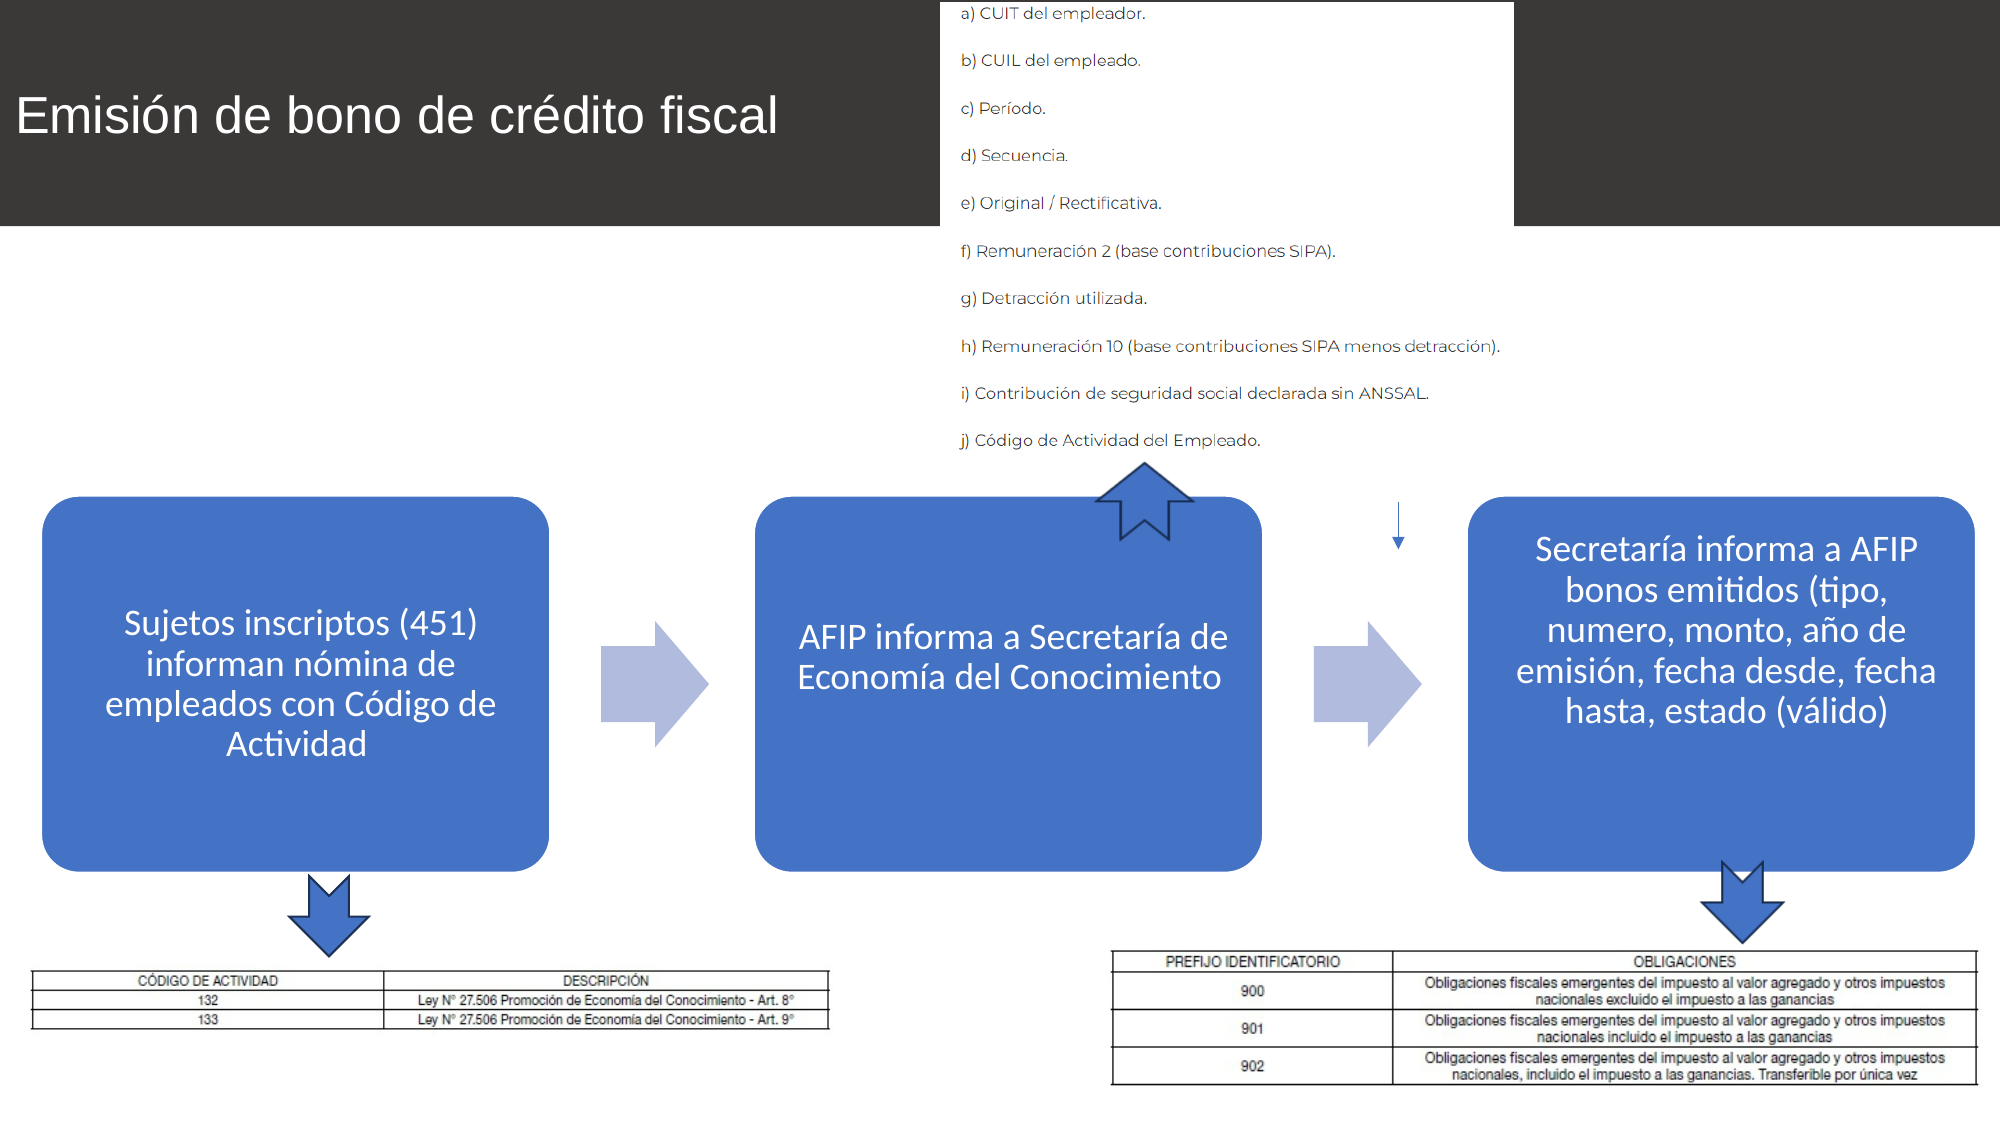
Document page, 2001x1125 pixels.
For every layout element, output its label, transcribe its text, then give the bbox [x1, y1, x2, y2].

text_box Emisión de bono de crédito fiscal [0, 0, 2000, 227]
picture [940, 1, 1514, 454]
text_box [39, 261, 1978, 1108]
picture [1093, 859, 1995, 1091]
picture [1093, 461, 1196, 542]
picture [22, 959, 839, 1036]
